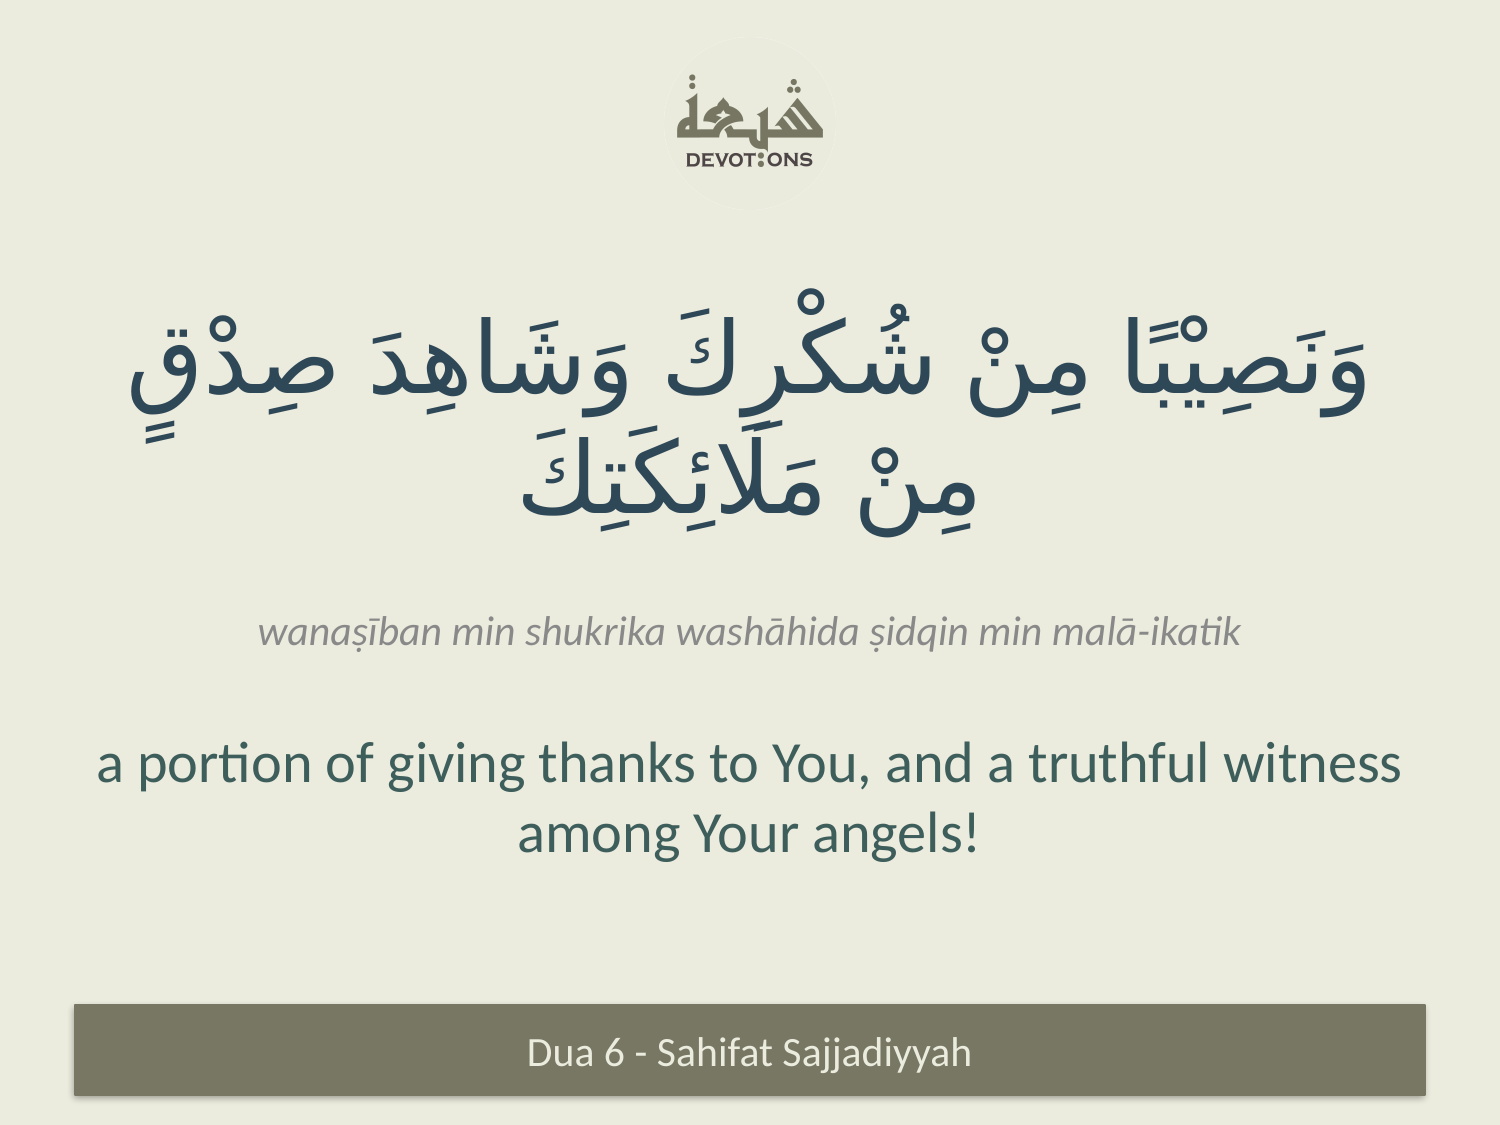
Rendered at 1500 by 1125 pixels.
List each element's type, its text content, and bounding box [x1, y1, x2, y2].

text_box [74, 1004, 1426, 1096]
text_box وَنَصِيْبًا مِنْ شُكْرِكَ وَشَاهِدَ صِدْقٍ مِنْ مَلَائِكَتِكَ wanaṣīban min shukrika washāhida ṣidqin min malā-ikatik a portion of giving thanks to You, and a truthful witness among Your angels! [74, 286, 1425, 871]
text_box Dua 6 - Sahifat Sajjadiyyah [512, 1017, 988, 1083]
picture [656, 29, 844, 218]
